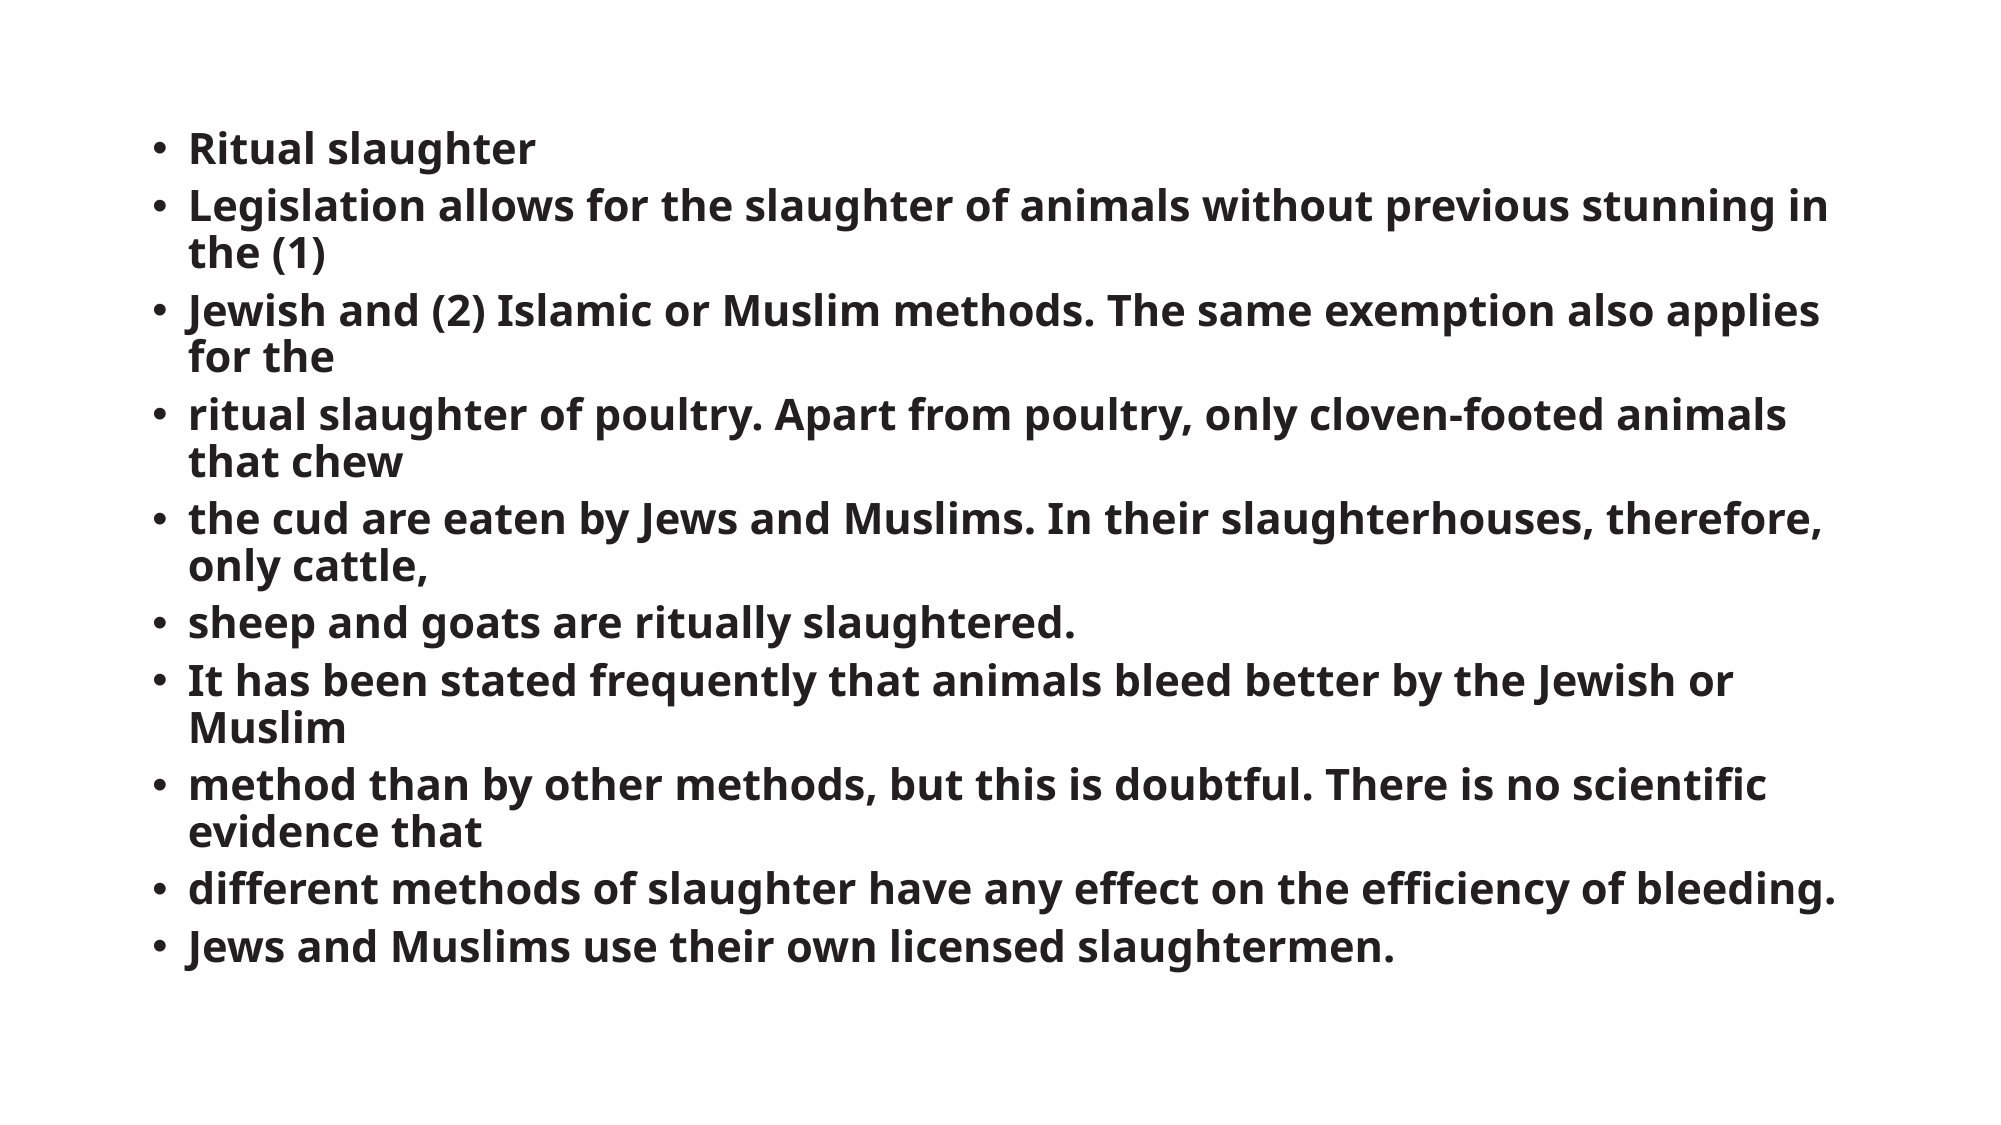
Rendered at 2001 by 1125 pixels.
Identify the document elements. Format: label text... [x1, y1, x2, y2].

list Ritual slaughter Legislation allows for the slaughter of animals without previous stunning in the (1) Jewish and (2) Islamic or Muslim methods. The same exemption also applies for the ritual slaughter of poultry. Apart from poultry, only cloven-footed animals that chew the cud are eaten by Jews and Muslims. In their slaughterhouses, therefore, only cattle, sheep and goats are ritually slaughtered. It has been stated frequently that animals bleed better by the Jewish or Muslim method than by other methods, but this is doubtful. There is no scientific evidence that different methods of slaughter have any effect on the efficiency of bleeding. Jews and Muslims use their own licensed slaughtermen. [137, 119, 1863, 1014]
